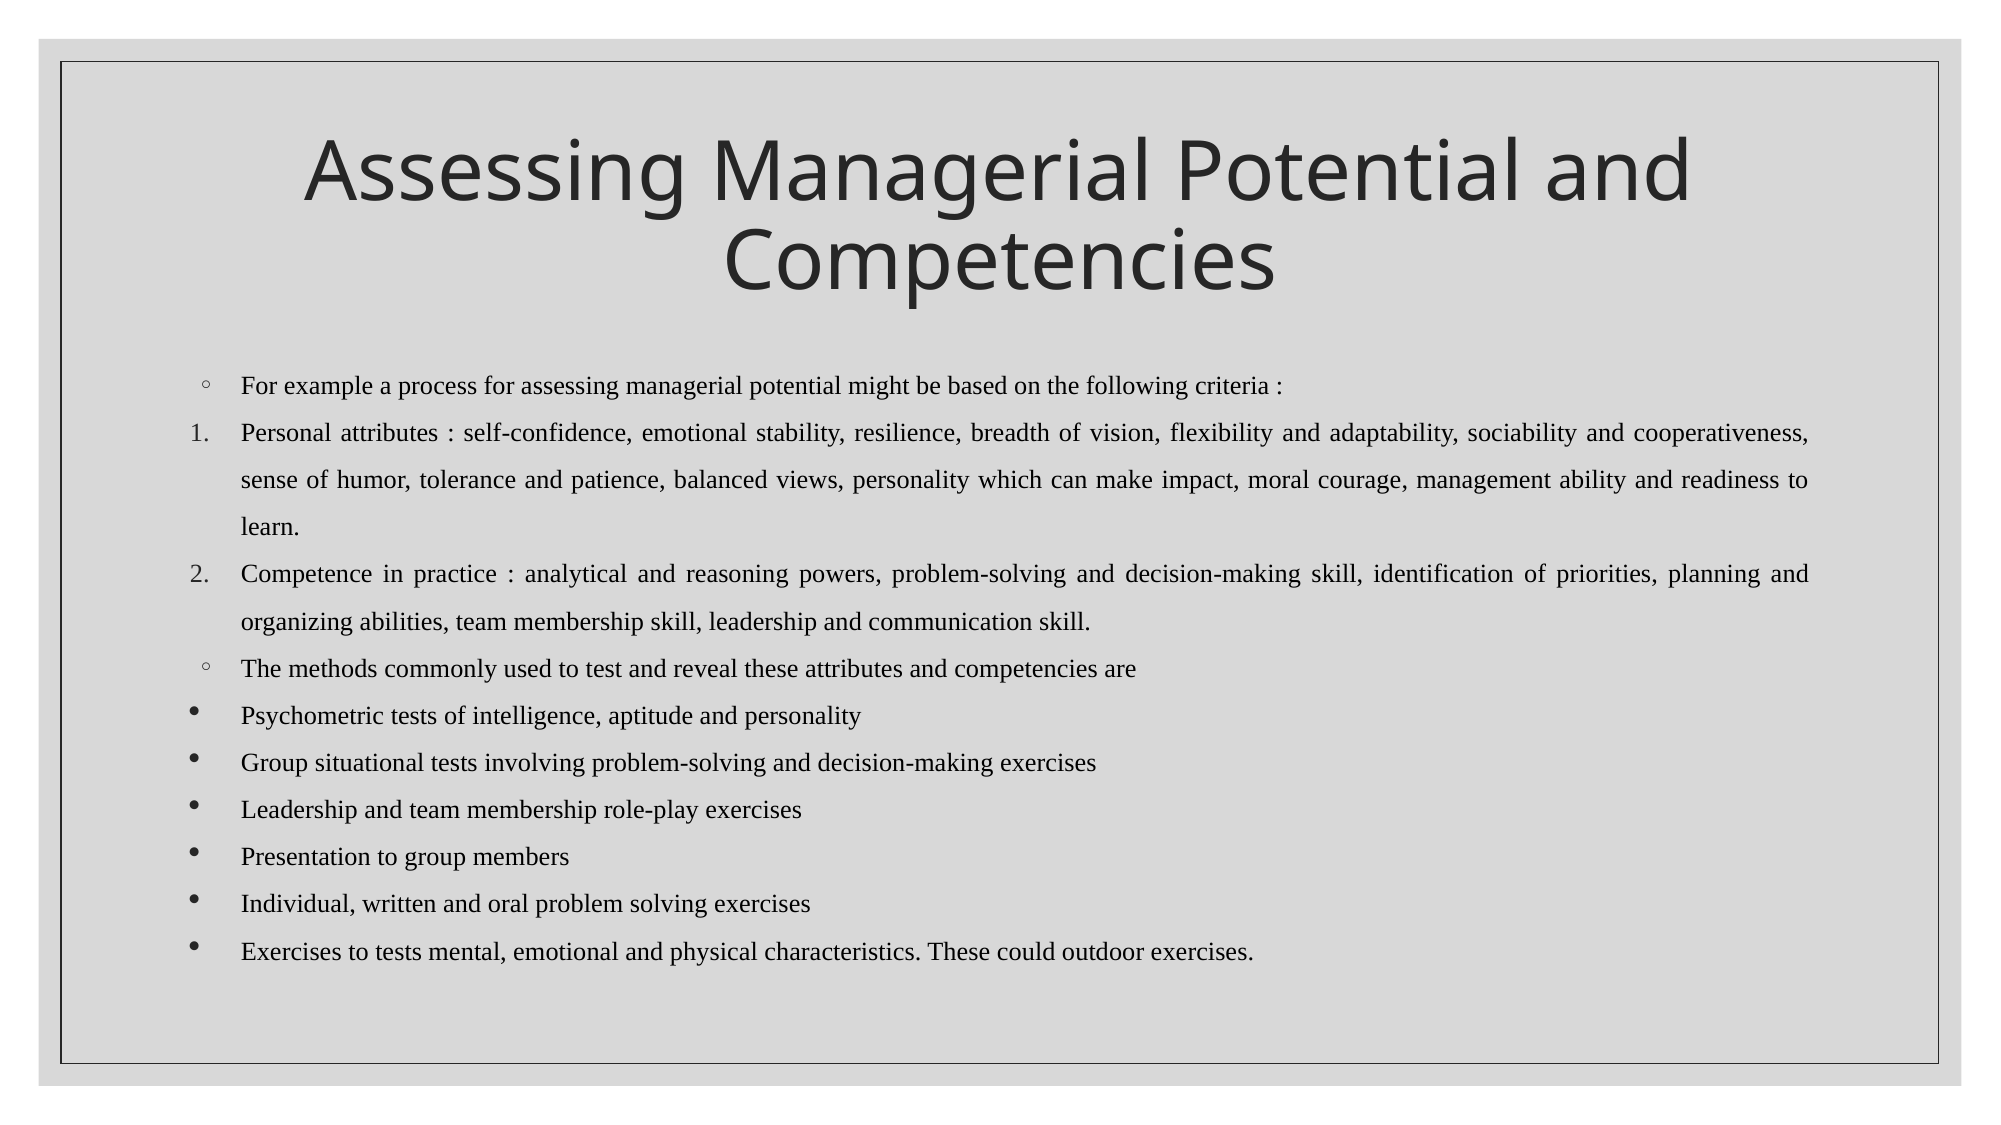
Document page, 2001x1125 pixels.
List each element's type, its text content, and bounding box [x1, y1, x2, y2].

list For example a process for assessing managerial potential might be based on the following criteria : Personal attributes : self-confidence, emotional stability, resilience, breadth of vision, flexibility and adaptability, sociability and cooperativeness, sense of humor, tolerance and patience, balanced views, personality which can make impact, moral courage, management ability and readiness to learn. Competence in practice : analytical and reasoning powers, problem-solving and decision-making skill, identification of priorities, planning and organizing abilities, team membership skill, leadership and communication skill. The methods commonly used to test and reveal these attributes and competencies are Psychometric tests of intelligence, aptitude and personality Group situational tests involving problem-solving and decision-making exercises Leadership and team membership role-play exercises Presentation to group members Individual, written and oral problem solving exercises Exercises to tests mental, emotional and physical characteristics. These could outdoor exercises. [174, 345, 1825, 977]
title Assessing Managerial Potential and Competencies [174, 105, 1825, 331]
